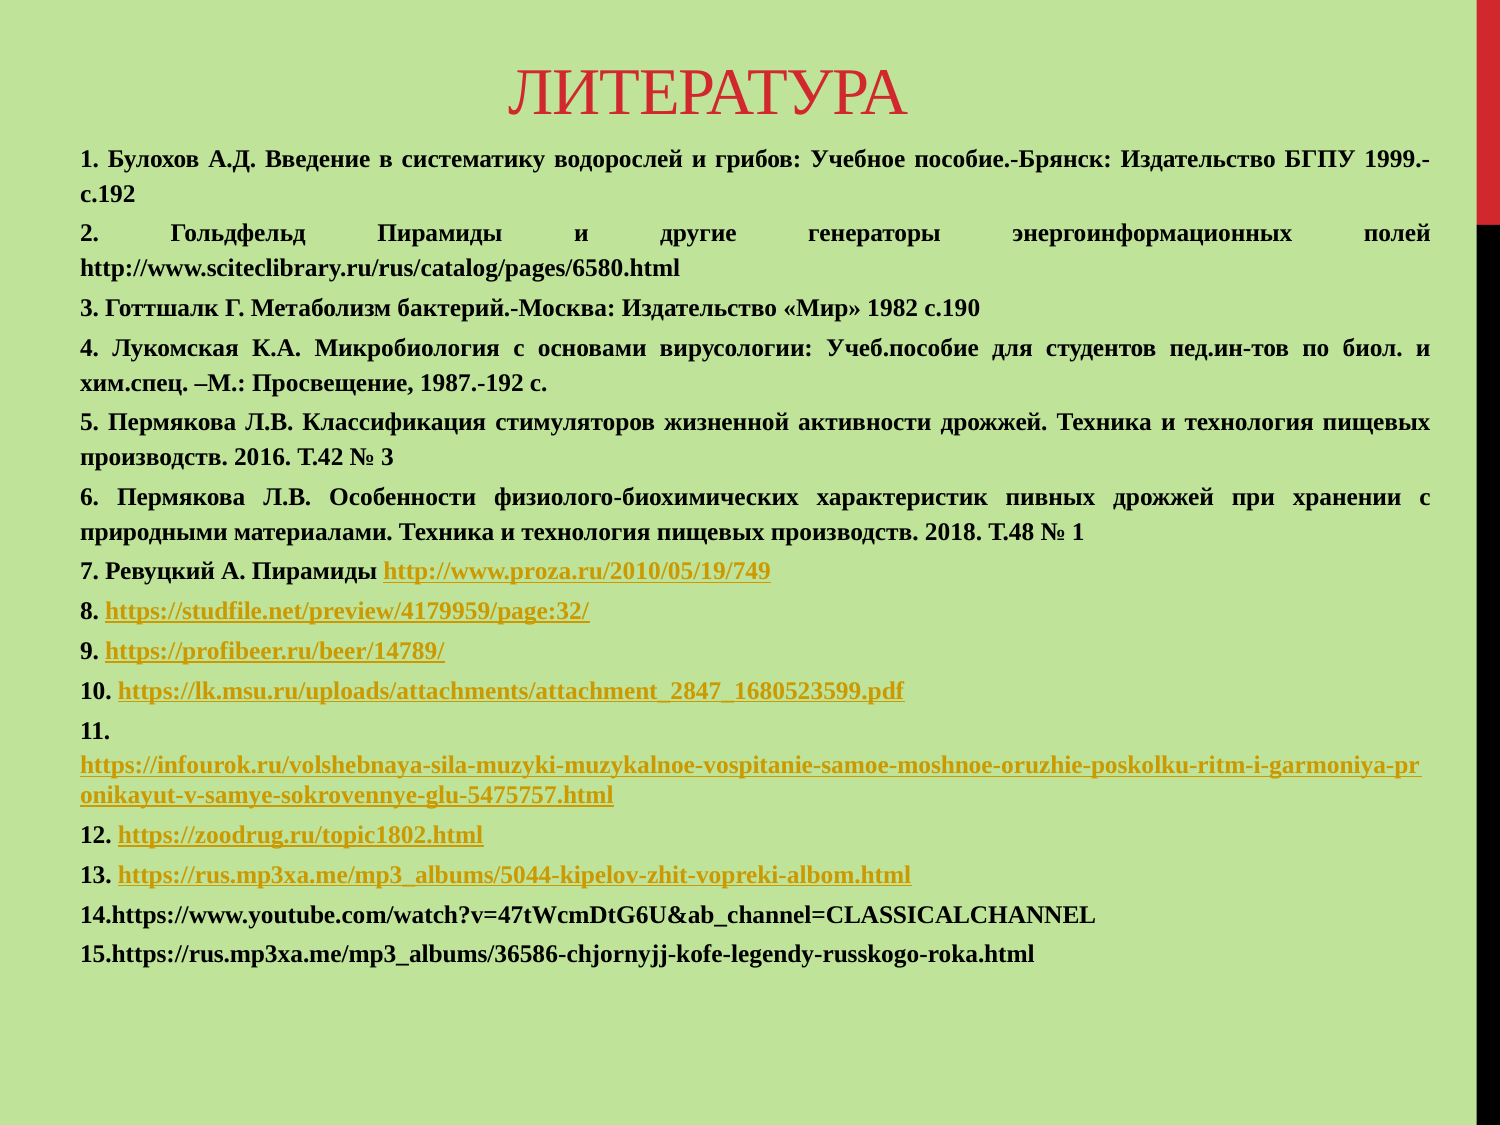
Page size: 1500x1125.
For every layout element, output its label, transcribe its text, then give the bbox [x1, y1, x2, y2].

title литература [183, 0, 1235, 113]
list 1. Булохов А.Д. Введение в систематику водорослей и грибов: Учебное пособие.-Брянск: Издательство БГПУ 1999.-с.192 2. Гольдфельд Пирамиды и другие генераторы энергоинформационных полей http://www.sciteclibrary.ru/rus/catalog/pages/6580.html 3. Готтшалк Г. Метаболизм бактерий.-Москва: Издательство «Мир» 1982 с.190 4. Лукомская К.А. Микробиология с основами вирусологии: Учеб.пособие для студентов пед.ин-тов по биол. и хим.спец. –М.: Просвещение, 1987.-192 с. 5. Пермякова Л.В. Классификация стимуляторов жизненной активности дрожжей. Техника и технология пищевых производств. 2016. Т.42 № 3 6. Пермякова Л.В. Особенности физиолого-биохимических характеристик пивных дрожжей при хранении с природными материалами. Техника и технология пищевых производств. 2018. Т.48 № 1 7. Ревуцкий А. Пирамиды http://www.proza.ru/2010/05/19/749 8. https://studfile.net/preview/4179959/page:32/ 9. https://profibeer.ru/beer/14789/ 10. https://lk.msu.ru/uploads/attachments/attachment_2847_1680523599.pdf 11.https://infourok.ru/volshebnaya-sila-muzyki-muzykalnoe-vospitanie-samoe-moshnoe-oruzhie-poskolku-ritm-i-garmoniya-pronikayut-v-samye-sokrovennye-glu-5475757.html 12. https://zoodrug.ru/topic1802.html 13. https://rus.mp3xa.me/mp3_albums/5044-kipelov-zhit-vopreki-albom.html 14.https://www.youtube.com/watch?v=47tWcmDtG6U&ab_channel=CLASSICALCHANNEL 15.https://rus.mp3xa.me/mp3_albums/36586-chjornyjj-kofe-legendy-russkogo-roka.html [64, 113, 1447, 1028]
